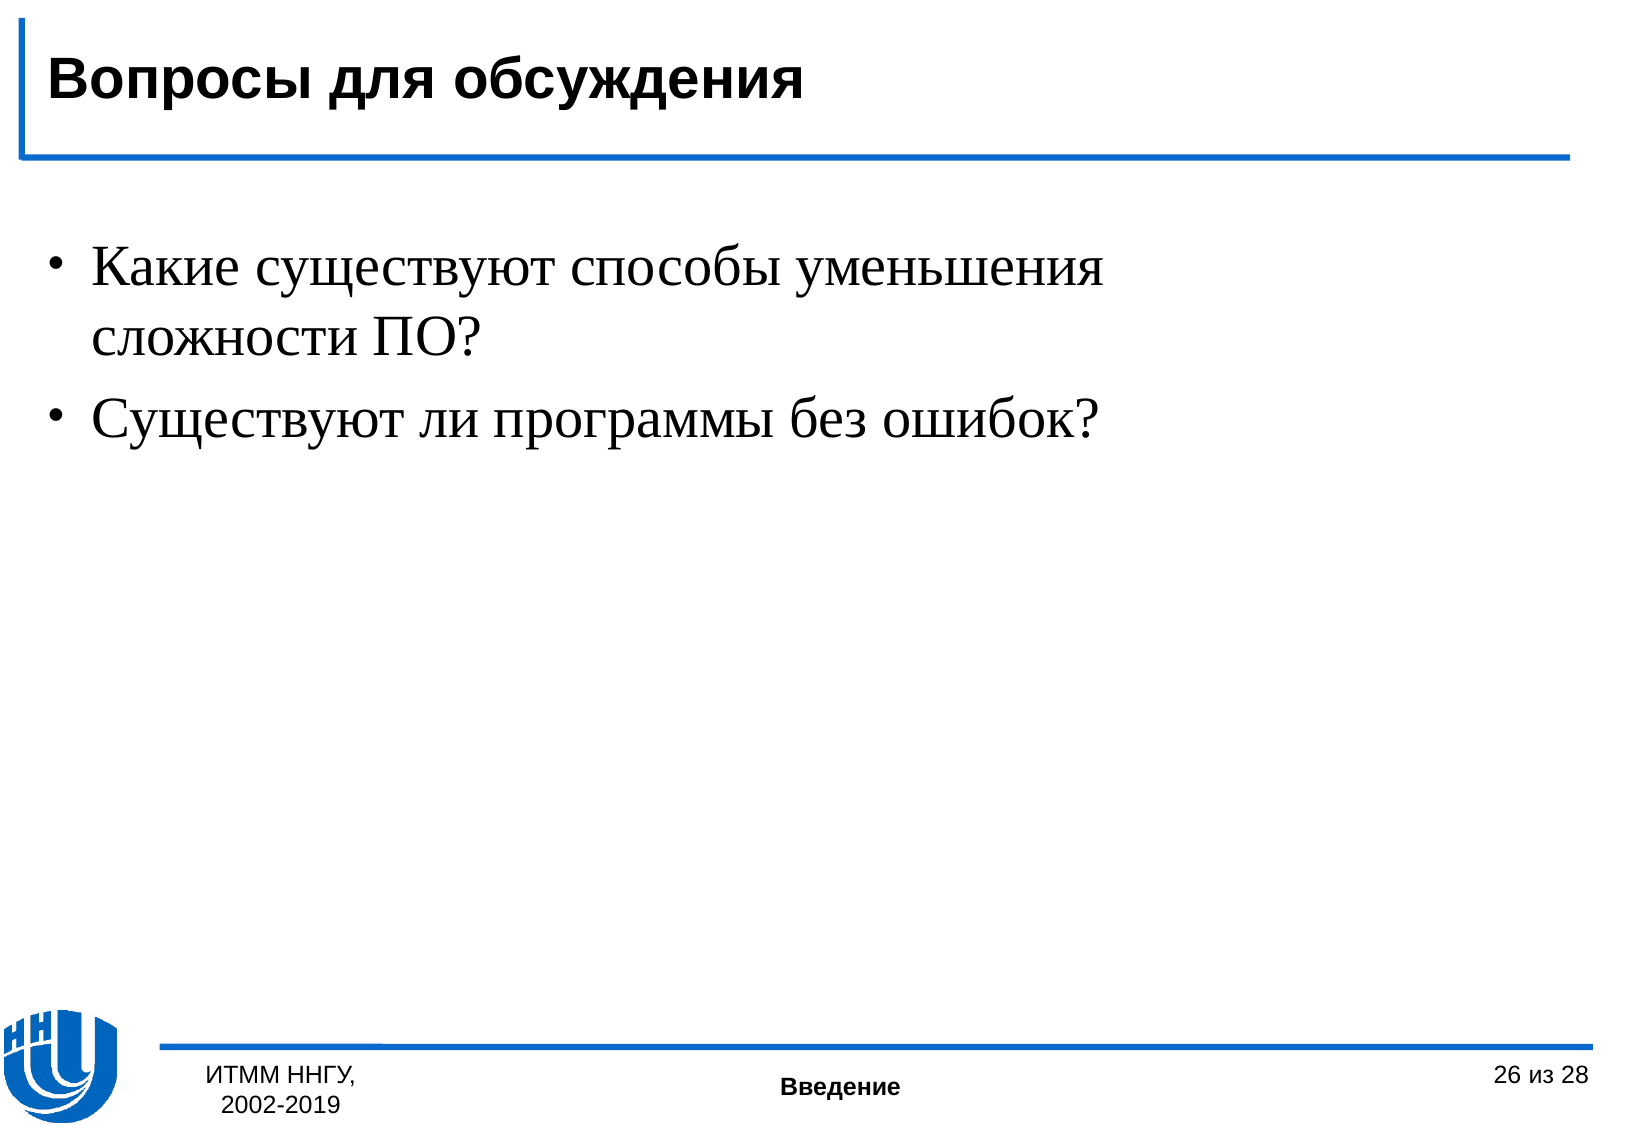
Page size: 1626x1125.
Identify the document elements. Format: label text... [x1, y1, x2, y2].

text_box ИТММ ННГУ, 2002-2019 [162, 1051, 399, 1094]
slide_number 26 из 28 [1450, 1051, 1605, 1125]
text_box Вопросы для обсуждения [32, 46, 1435, 118]
footer Введение [765, 1062, 1404, 1107]
picture [4, 1010, 117, 1123]
list Какие существуют способы уменьшения сложности ПО? Существуют ли программы без ошибок? [32, 219, 1557, 873]
